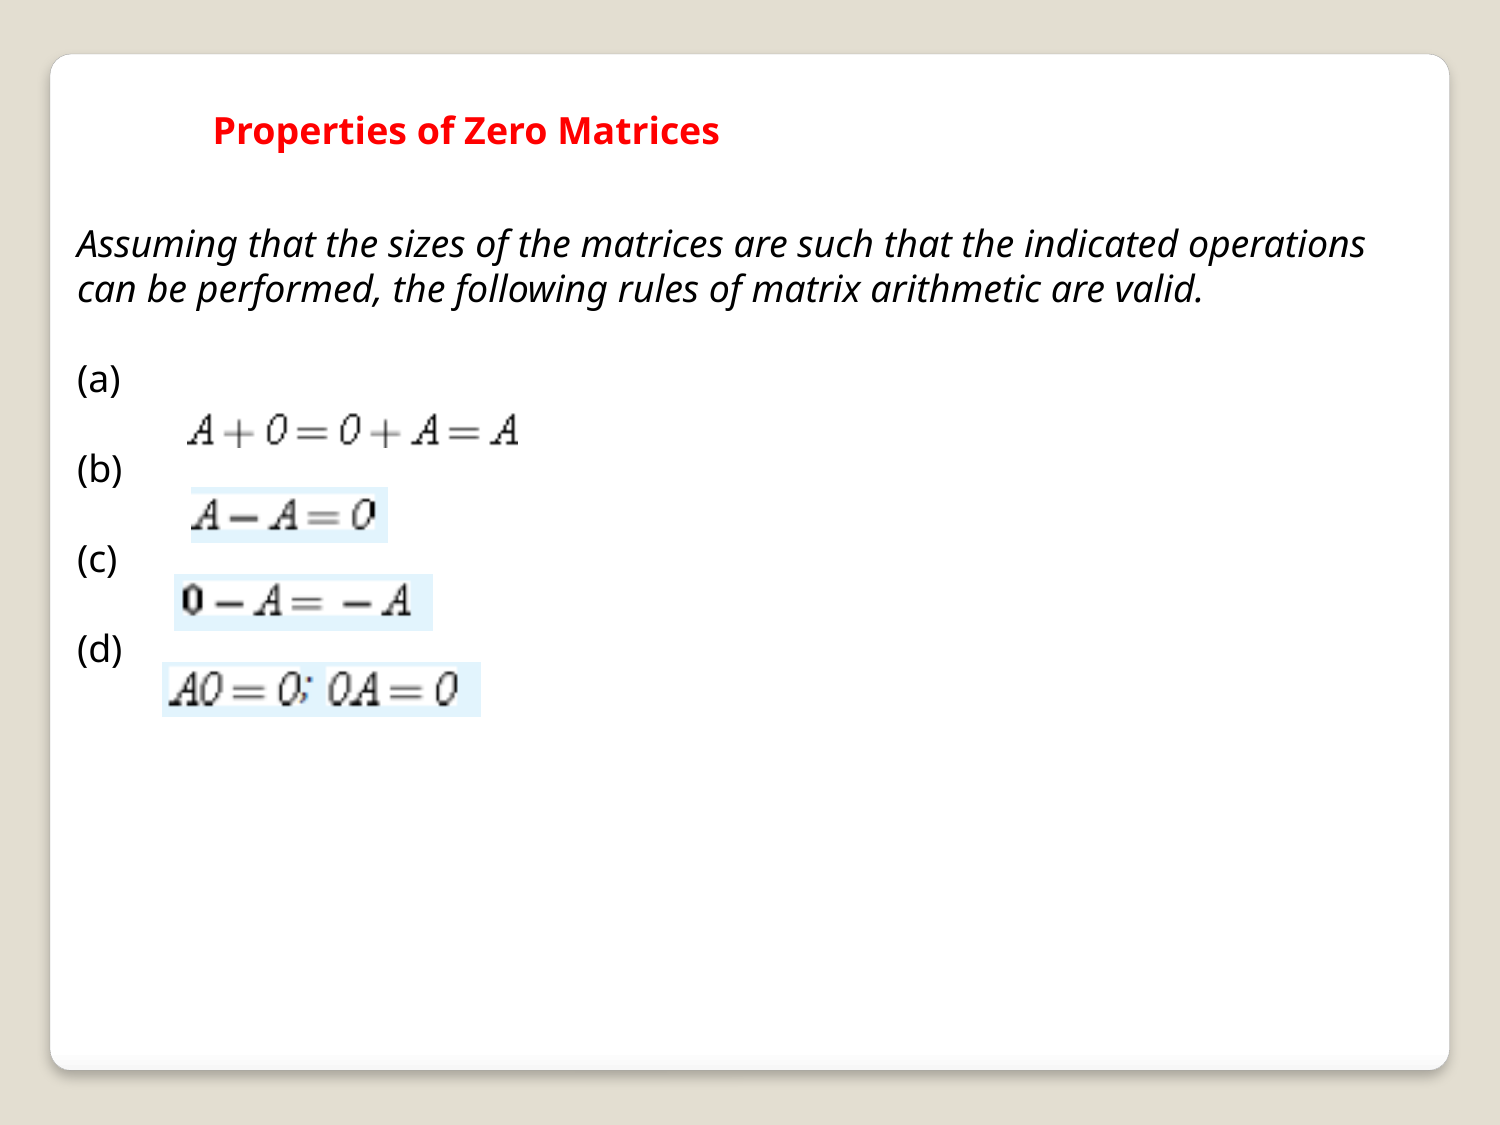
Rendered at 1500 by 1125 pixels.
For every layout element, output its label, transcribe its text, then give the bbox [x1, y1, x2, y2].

picture [174, 574, 434, 631]
text_box Properties of Zero Matrices [198, 99, 736, 160]
picture [162, 662, 481, 717]
picture [187, 412, 518, 448]
text_box Assuming that the sizes of the matrices are such that the indicated operations can be performed, the following rules of matrix arithmetic are valid. (a) (b) (c) (d) [62, 212, 1413, 678]
picture [190, 487, 388, 543]
